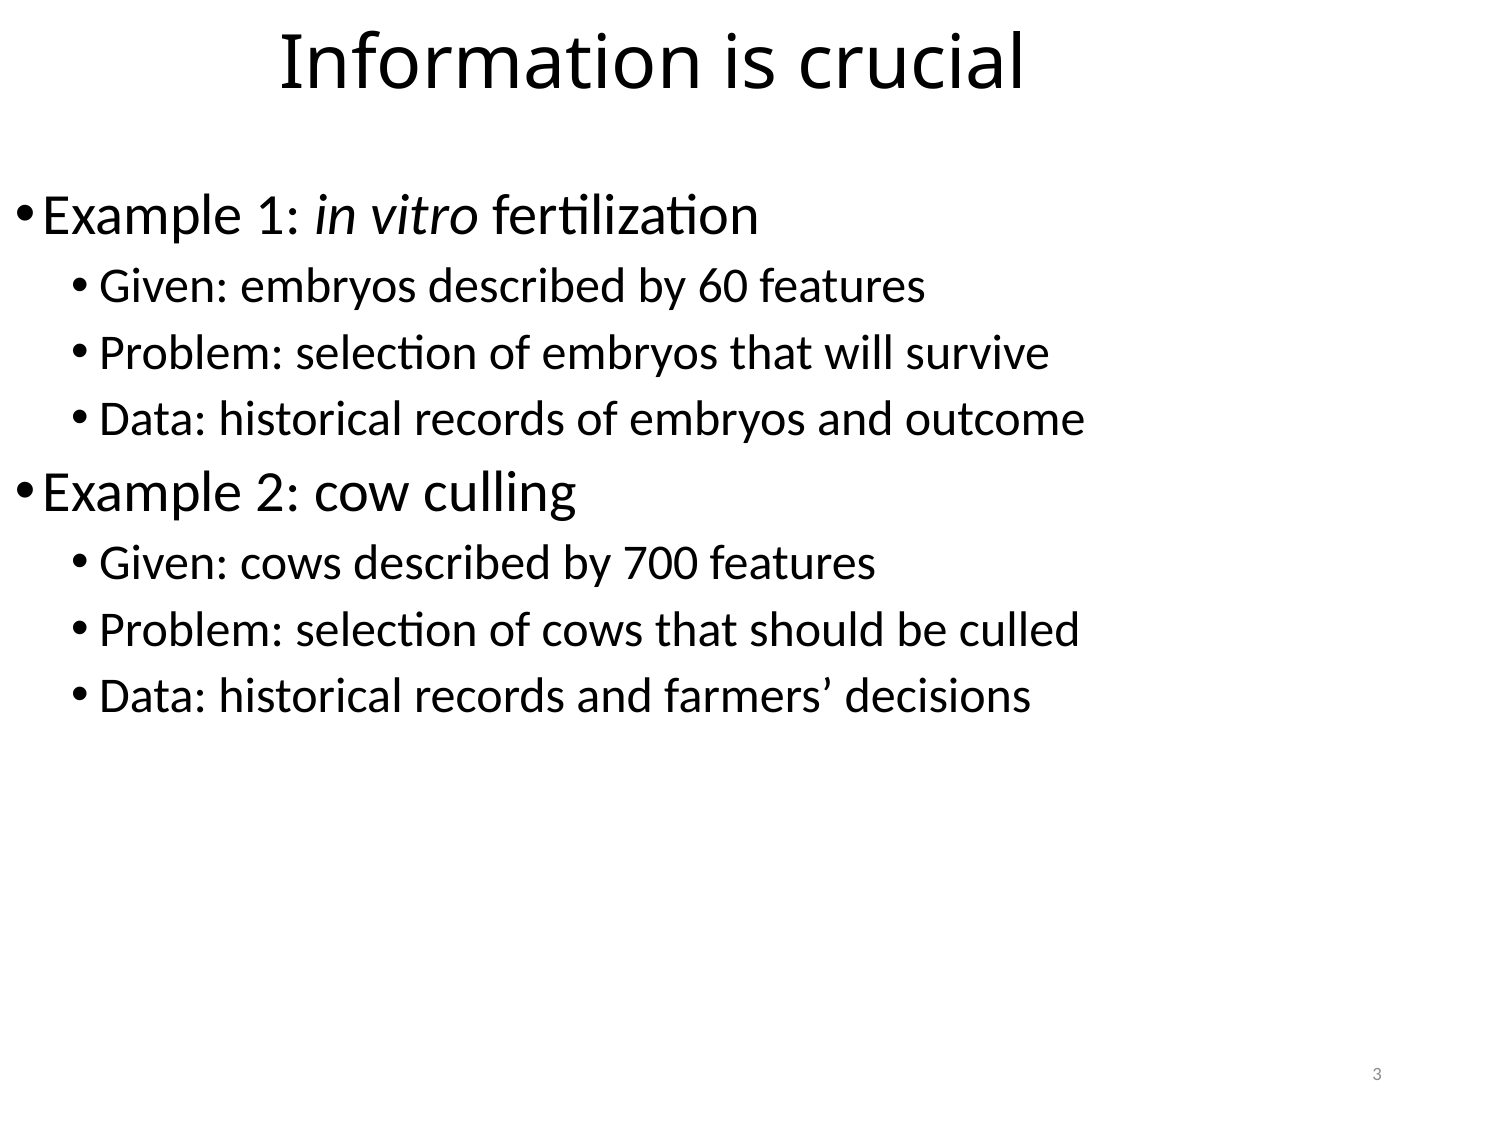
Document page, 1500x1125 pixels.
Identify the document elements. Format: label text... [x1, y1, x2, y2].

list Example 1: in vitro fertilization Given: embryos described by 60 features Problem: selection of embryos that will survive Data: historical records of embryos and outcome Example 2: cow culling Given: cows described by 700 features Problem: selection of cows that should be culled Data: historical records and farmers’ decisions [0, 177, 1350, 830]
slide_number 3 [1059, 1042, 1397, 1103]
title Information is crucial [245, 0, 1500, 159]
